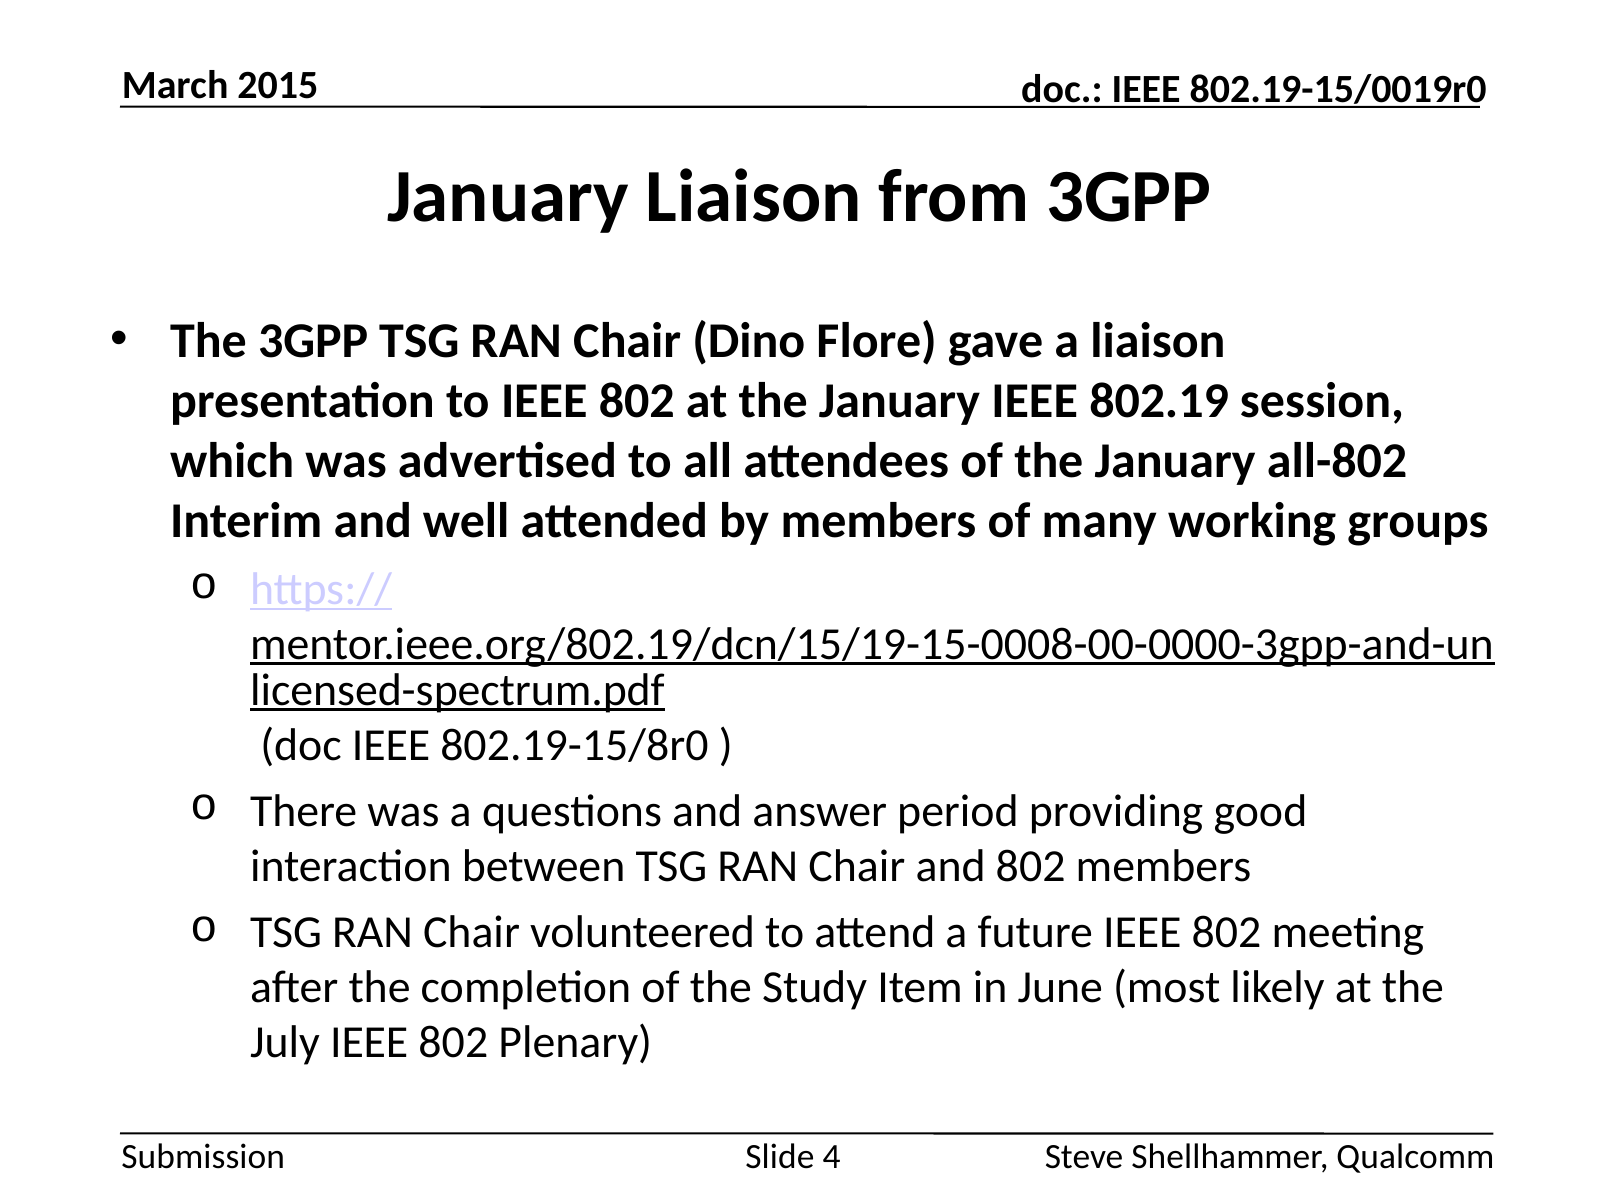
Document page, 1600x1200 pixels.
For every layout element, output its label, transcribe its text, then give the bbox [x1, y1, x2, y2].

list The 3GPP TSG RAN Chair (Dino Flore) gave a liaison presentation to IEEE 802 at the January IEEE 802.19 session, which was advertised to all attendees of the January all-802 Interim and well attended by members of many working groups https://mentor.ieee.org/802.19/dcn/15/19-15-0008-00-0000-3gpp-and-unlicensed-spectrum.pdf (doc IEEE 802.19-15/8r0 ) There was a questions and answer period providing good interaction between TSG RAN Chair and 802 members TSG RAN Chair volunteered to attend a future IEEE 802 meeting after the completion of the Study Item in June (most likely at the July IEEE 802 Plenary) [94, 299, 1513, 1067]
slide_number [121, 58, 451, 107]
slide_number Slide 4 [733, 1132, 854, 1197]
footer Steve Shellhammer, Qualcomm [937, 1132, 1495, 1174]
title January Liaison from 3GPP [119, 119, 1480, 263]
